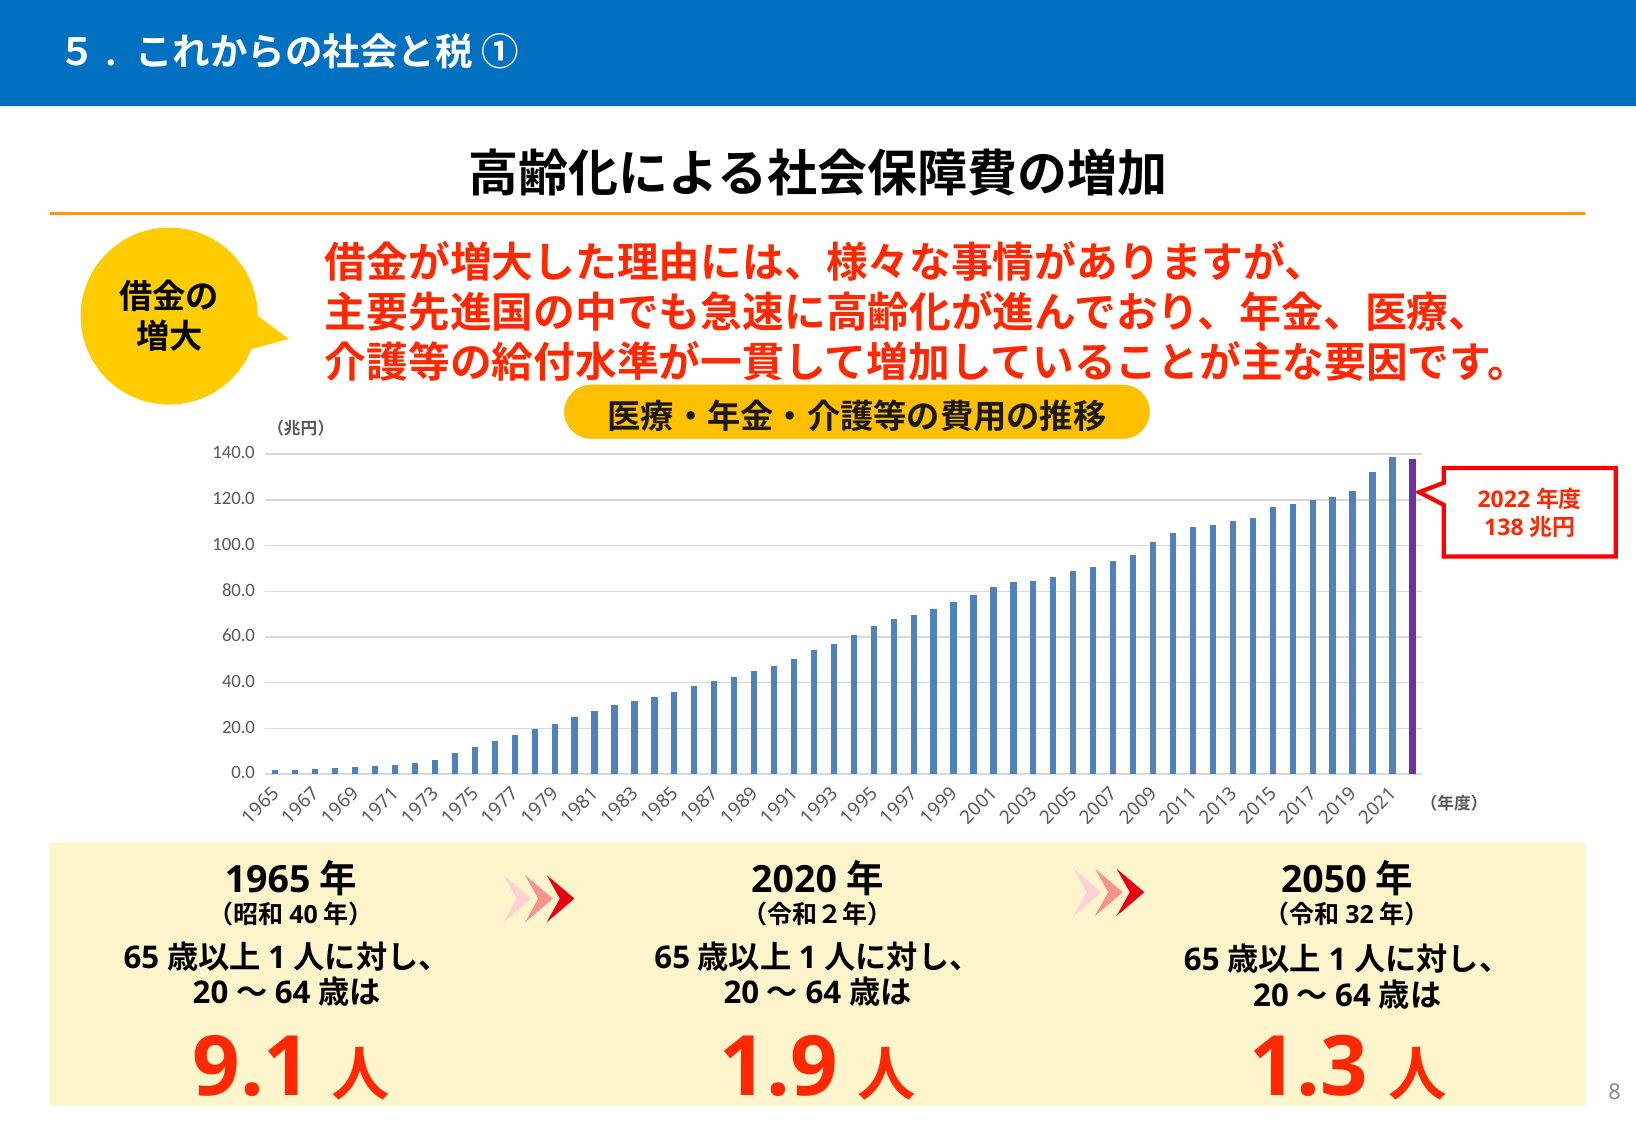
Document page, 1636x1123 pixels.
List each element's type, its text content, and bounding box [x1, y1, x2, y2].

text_box （年度） [1448, 785, 1503, 821]
text_box 1.9人 [704, 1019, 932, 1123]
text_box 医療・年金・介護等の費用の推移 [560, 381, 1154, 436]
text_box 借金が増大した理由には、様々な事情がありますが、 主要先進国の中でも急速に高齢化が進んでおり、年金、医療、 介護等の給付水準が一貫して増加していることが主な要因です。 [310, 228, 1580, 394]
text_box 65歳以上1人に対し、 20～64歳は [639, 932, 996, 1019]
title ５. これからの社会と税 ① [0, 0, 1636, 107]
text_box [1073, 868, 1145, 916]
text_box 借金の 増大 [80, 268, 258, 363]
slide_number 7 [1267, 1062, 1636, 1123]
text_box 1.3人 [1234, 1021, 1462, 1123]
text_box 9.1人 [177, 1019, 405, 1123]
text_box 2050年 （令和32年） [1249, 850, 1445, 935]
chart [187, 436, 1448, 838]
text_box 65歳以上1人に対し、 20～64歳は [108, 932, 465, 1019]
text_box 高齢化による社会保障費の増加 [0, 133, 1636, 209]
text_box 2022年度 138兆円 [1448, 467, 1617, 558]
text_box [94, 363, 245, 405]
text_box 65歳以上1人に対し、 20～64歳は [1169, 935, 1526, 1021]
text_box 1965年 （昭和40年） [193, 850, 389, 932]
text_box 2020年 （令和２年） [727, 850, 908, 932]
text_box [503, 875, 575, 923]
text_box （兆円） [252, 410, 350, 436]
text_box [258, 316, 289, 348]
text_box [49, 842, 1586, 1106]
text_box [94, 227, 244, 268]
